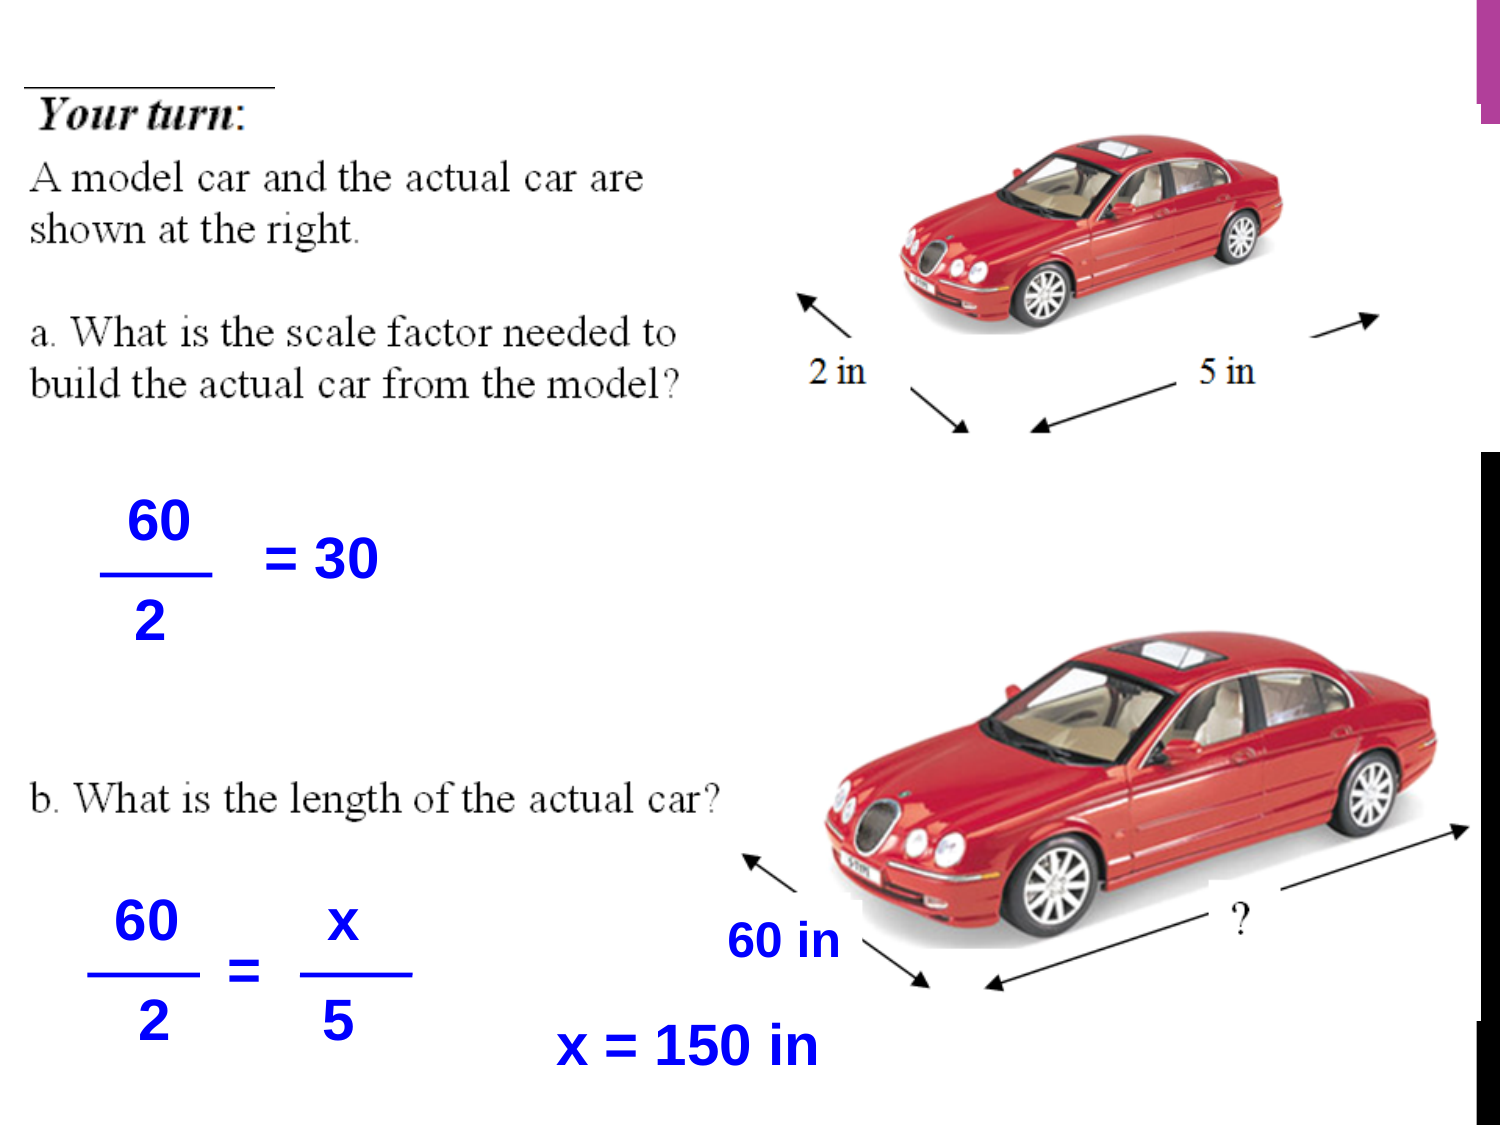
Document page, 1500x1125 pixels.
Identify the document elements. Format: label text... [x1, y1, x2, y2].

text_box 2 [74, 1024, 225, 1060]
picture [19, 86, 1500, 1021]
text_box x = 150 in [525, 1024, 938, 1085]
text_box 5 [274, 1024, 425, 1060]
